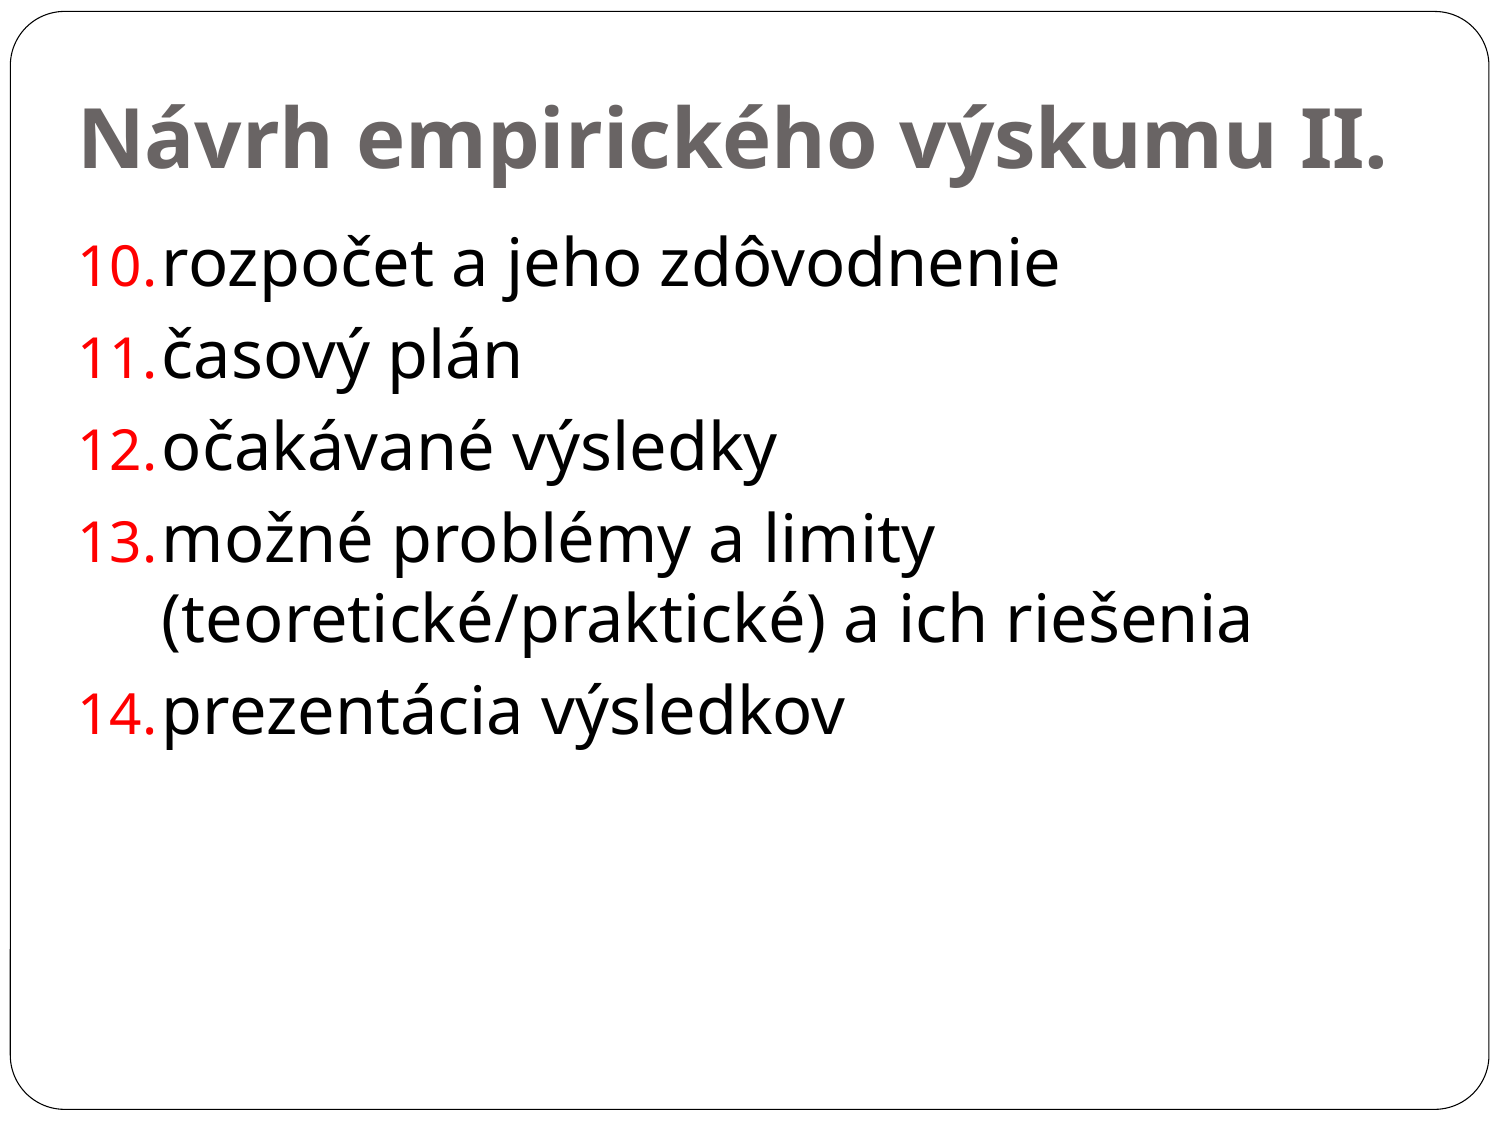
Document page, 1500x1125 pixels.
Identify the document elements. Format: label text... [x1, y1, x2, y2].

text_box Návrh empirického výskumu II. [62, 45, 1425, 200]
text_box rozpočet a jeho zdôvodnenie časový plán očakávané výsledky možné problémy a limity (teoretické/praktické) a ich riešenia prezentácia výsledkov [62, 212, 1425, 1088]
